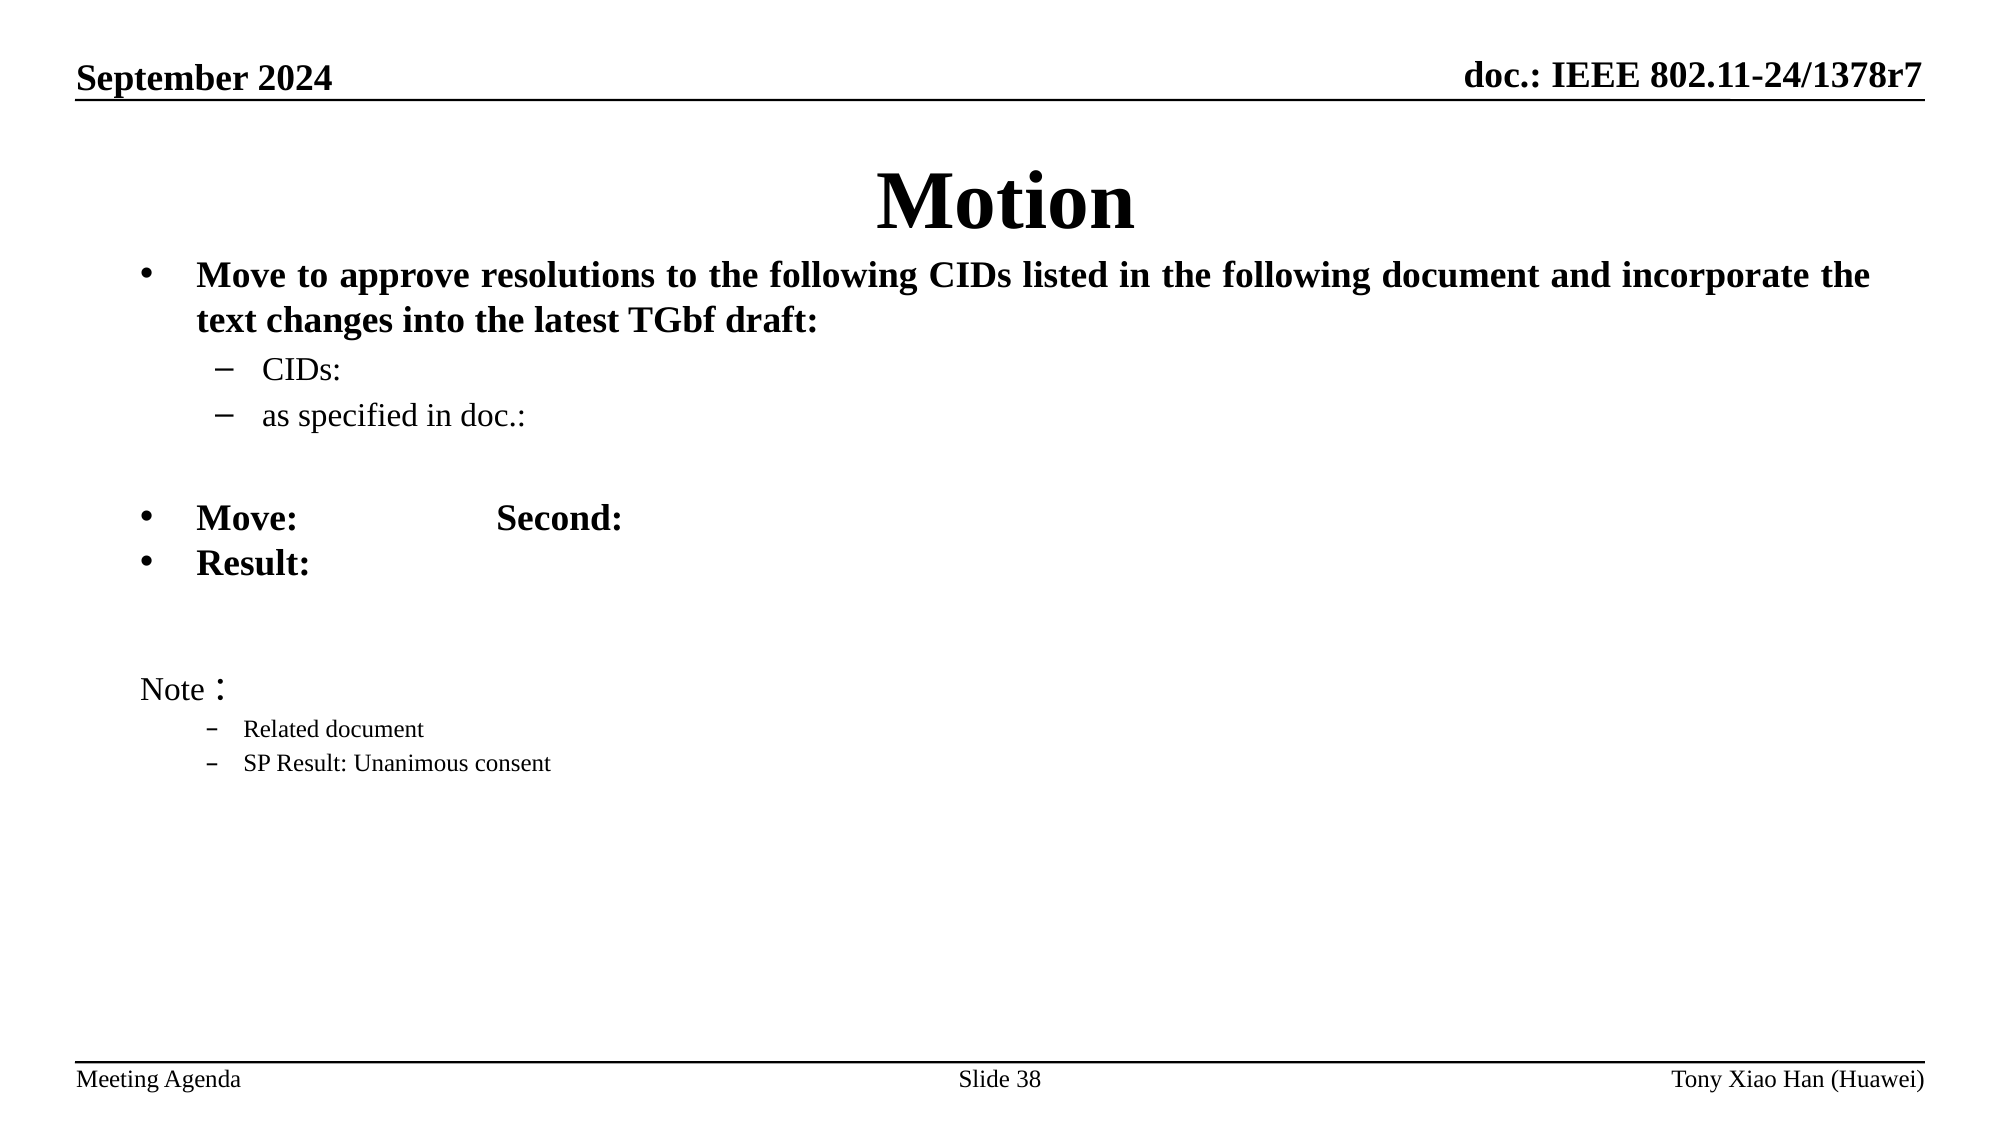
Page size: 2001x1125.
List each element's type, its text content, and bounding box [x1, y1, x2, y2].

text_box Move to approve resolutions to the following CIDs listed in the following document and incorporate the text changes into the latest TGbf draft: CIDs: as specified in doc.: Move: Second: Result: Note： Related document SP Result: Unanimous consent [125, 212, 1888, 988]
text_box Motion [368, 137, 1644, 212]
